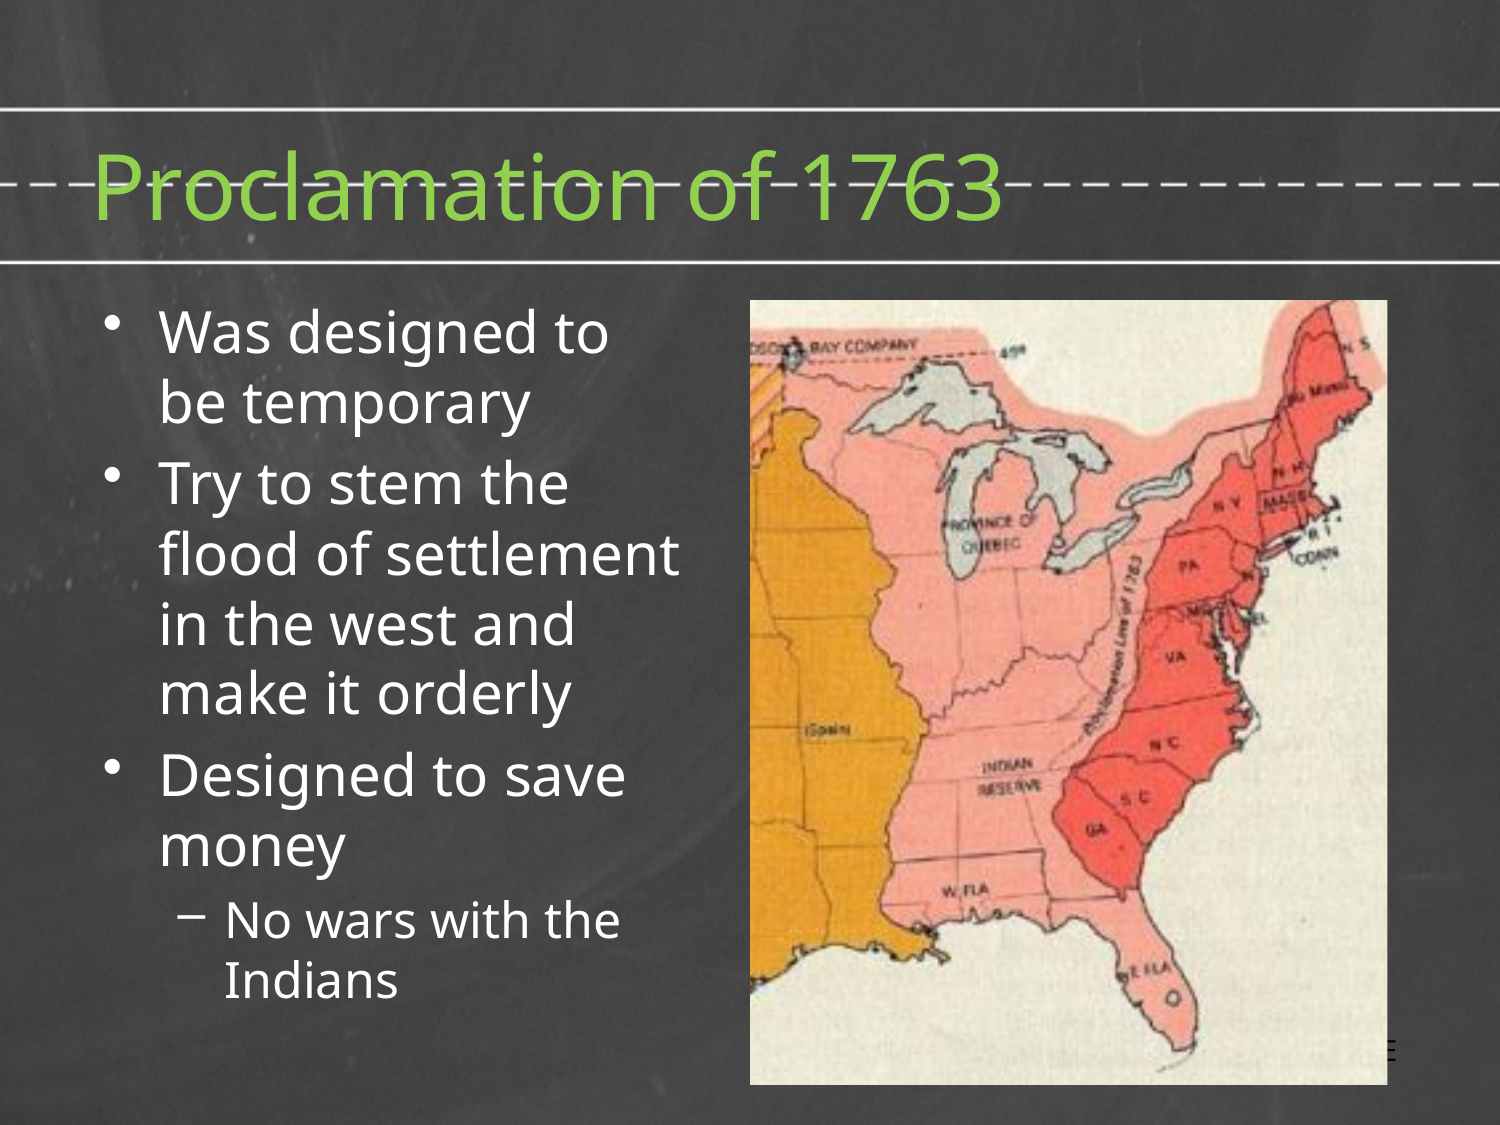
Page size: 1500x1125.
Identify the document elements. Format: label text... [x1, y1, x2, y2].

title Proclamation of 1763 [74, 112, 1426, 256]
list Was designed to be temporary Try to stem the flood of settlement in the west and make it orderly Designed to save money No wars with the Indians [87, 287, 701, 1125]
footer (c) 2010 AIHE [937, 1024, 1413, 1104]
picture [0, 0, 1500, 1125]
